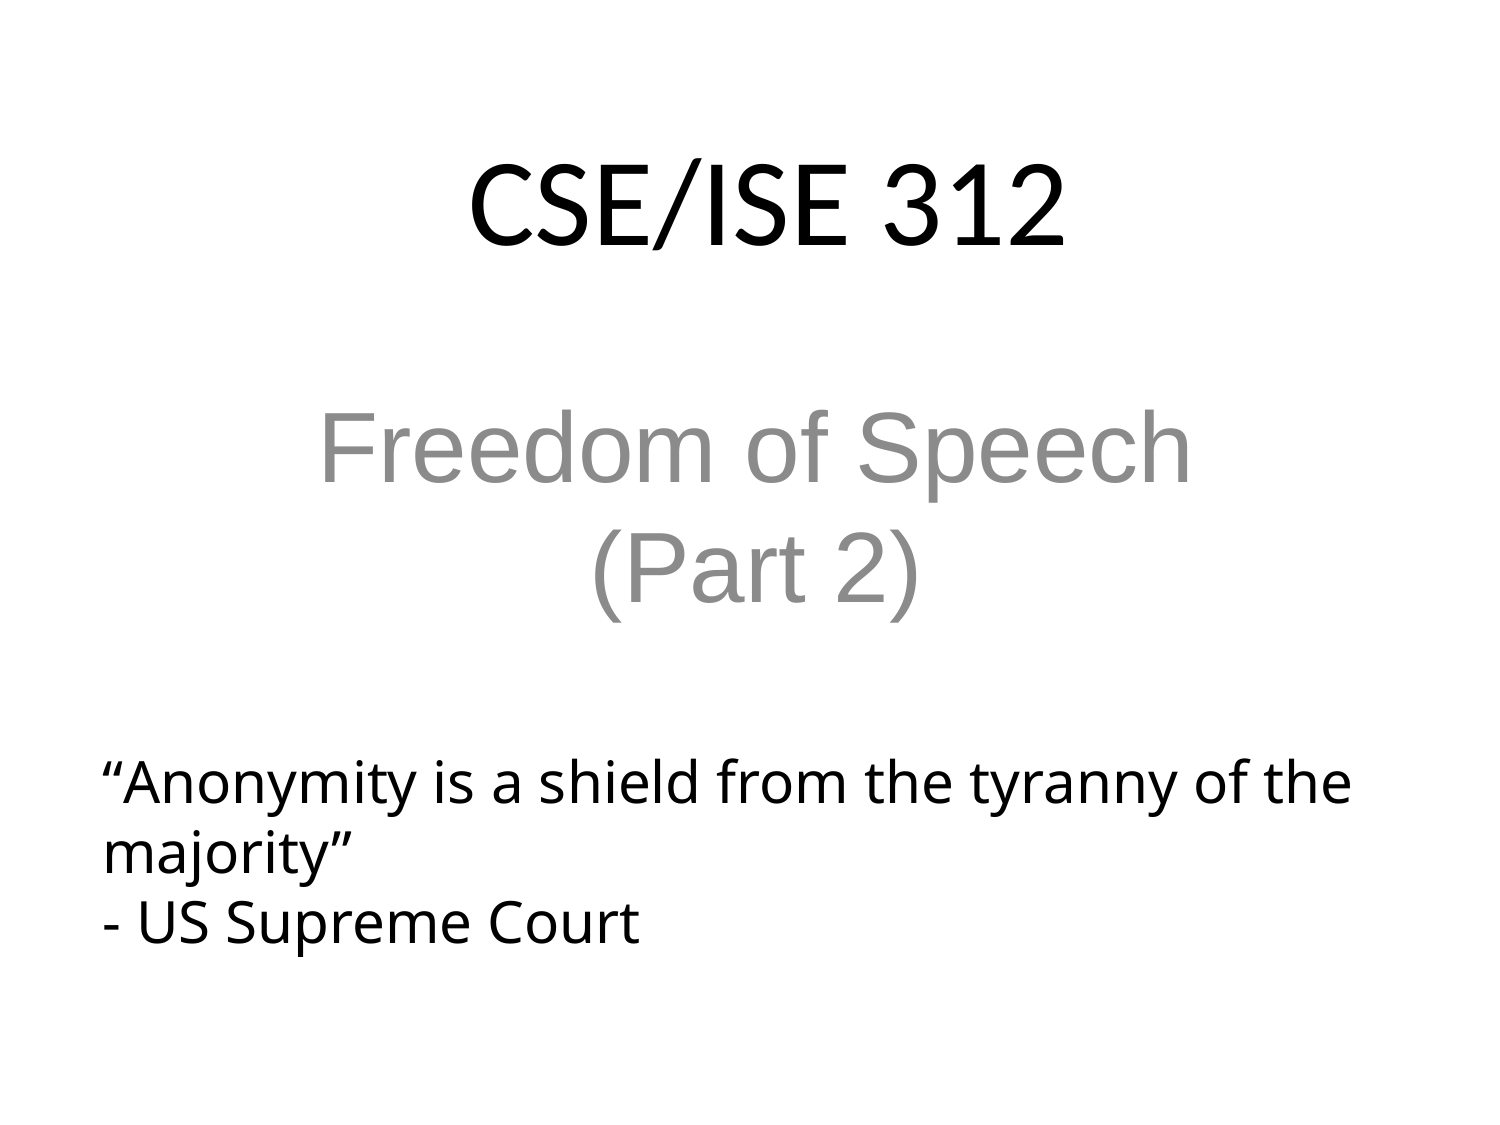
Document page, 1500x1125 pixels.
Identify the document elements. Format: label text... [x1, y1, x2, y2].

text_box “Anonymity is a shield from the tyranny of the majority” - US Supreme Court [87, 737, 1400, 963]
title CSE/ISE 312 [150, 112, 1388, 300]
subtitle Freedom of Speech (Part 2) [125, 375, 1388, 688]
